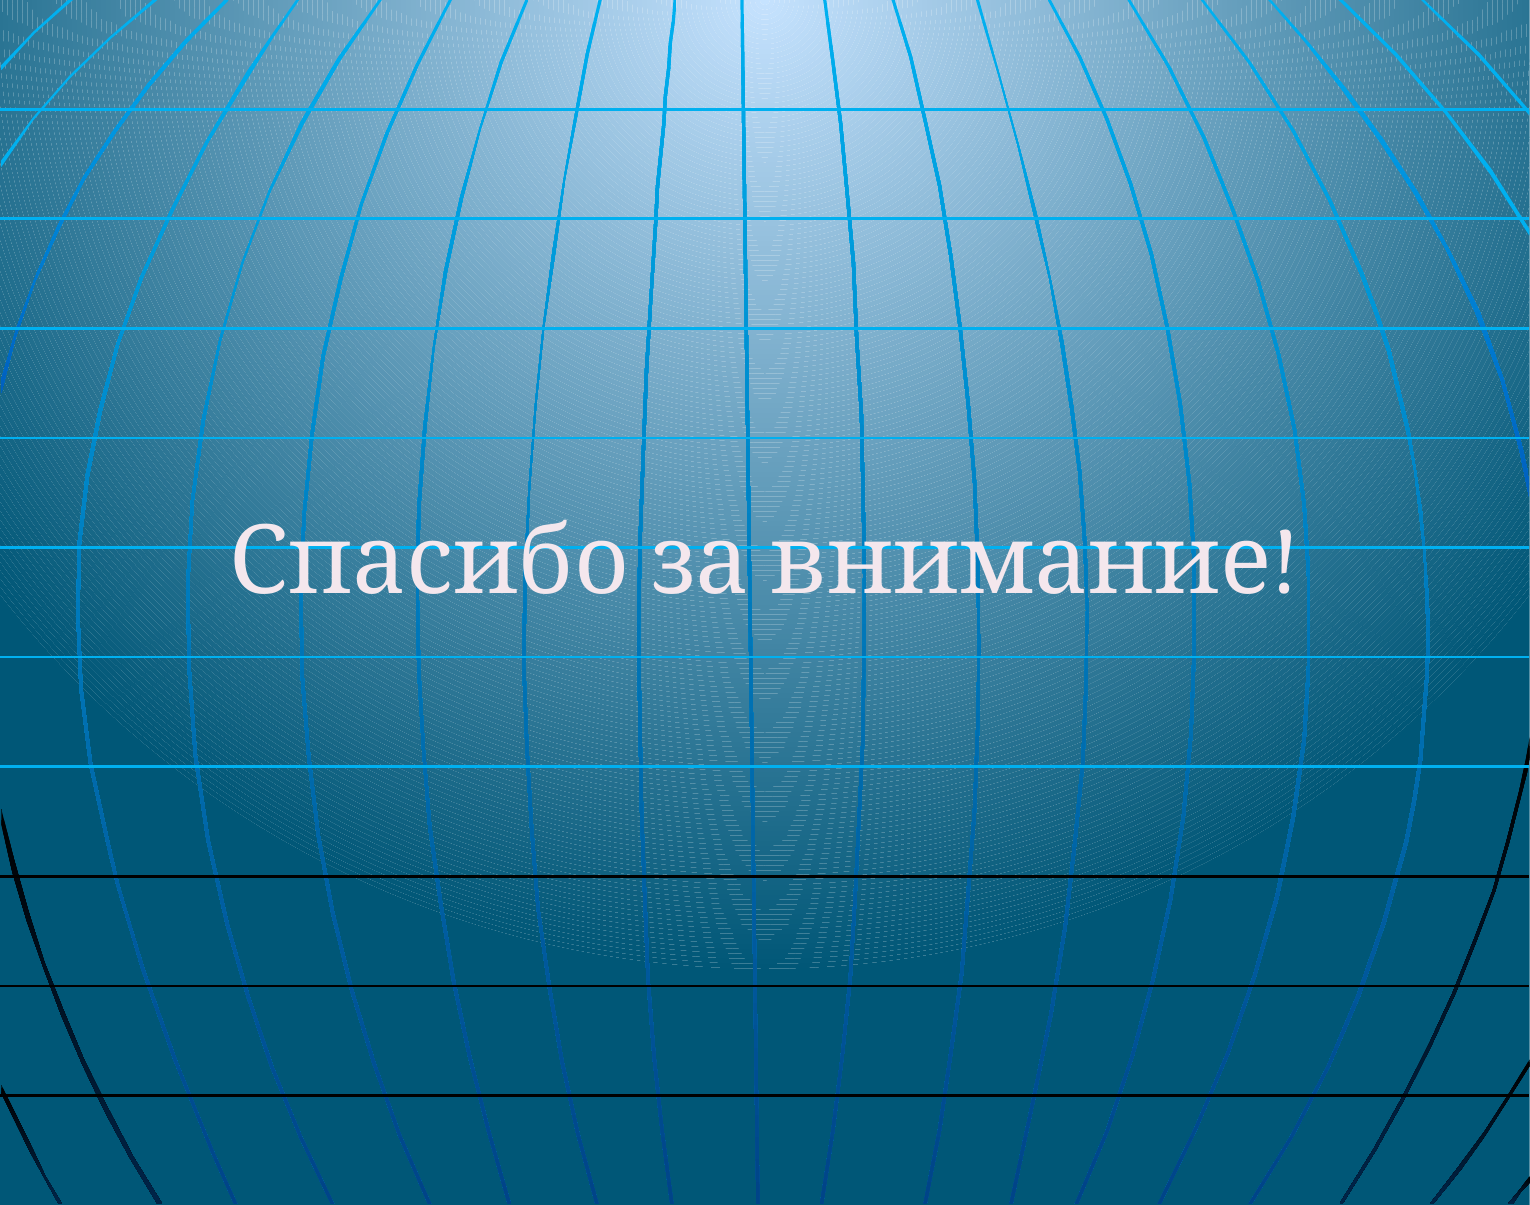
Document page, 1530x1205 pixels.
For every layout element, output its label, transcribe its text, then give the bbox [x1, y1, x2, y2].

title Спасибо за внимание! [76, 334, 1454, 777]
